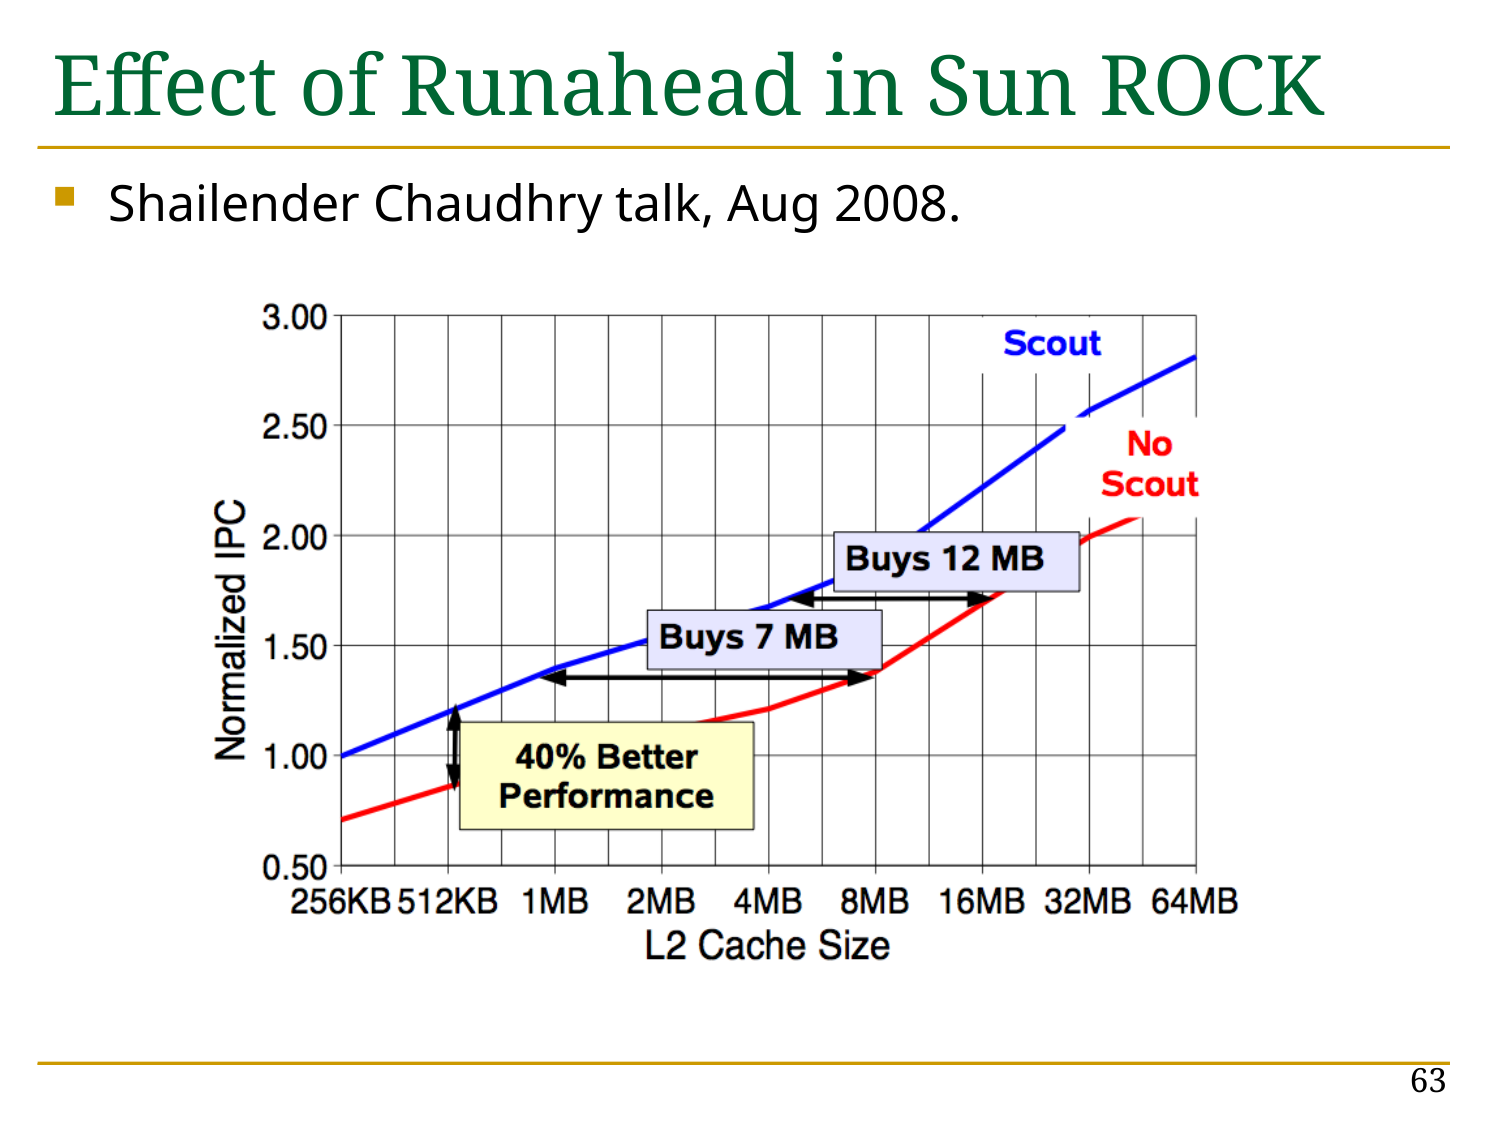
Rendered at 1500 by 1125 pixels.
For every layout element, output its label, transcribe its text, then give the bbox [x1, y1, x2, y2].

picture [199, 294, 1261, 976]
list Shailender Chaudhry talk, Aug 2008. [37, 163, 1450, 1016]
slide_number 63 [1111, 1036, 1462, 1112]
title Effect of Runahead in Sun ROCK [37, 24, 1450, 163]
